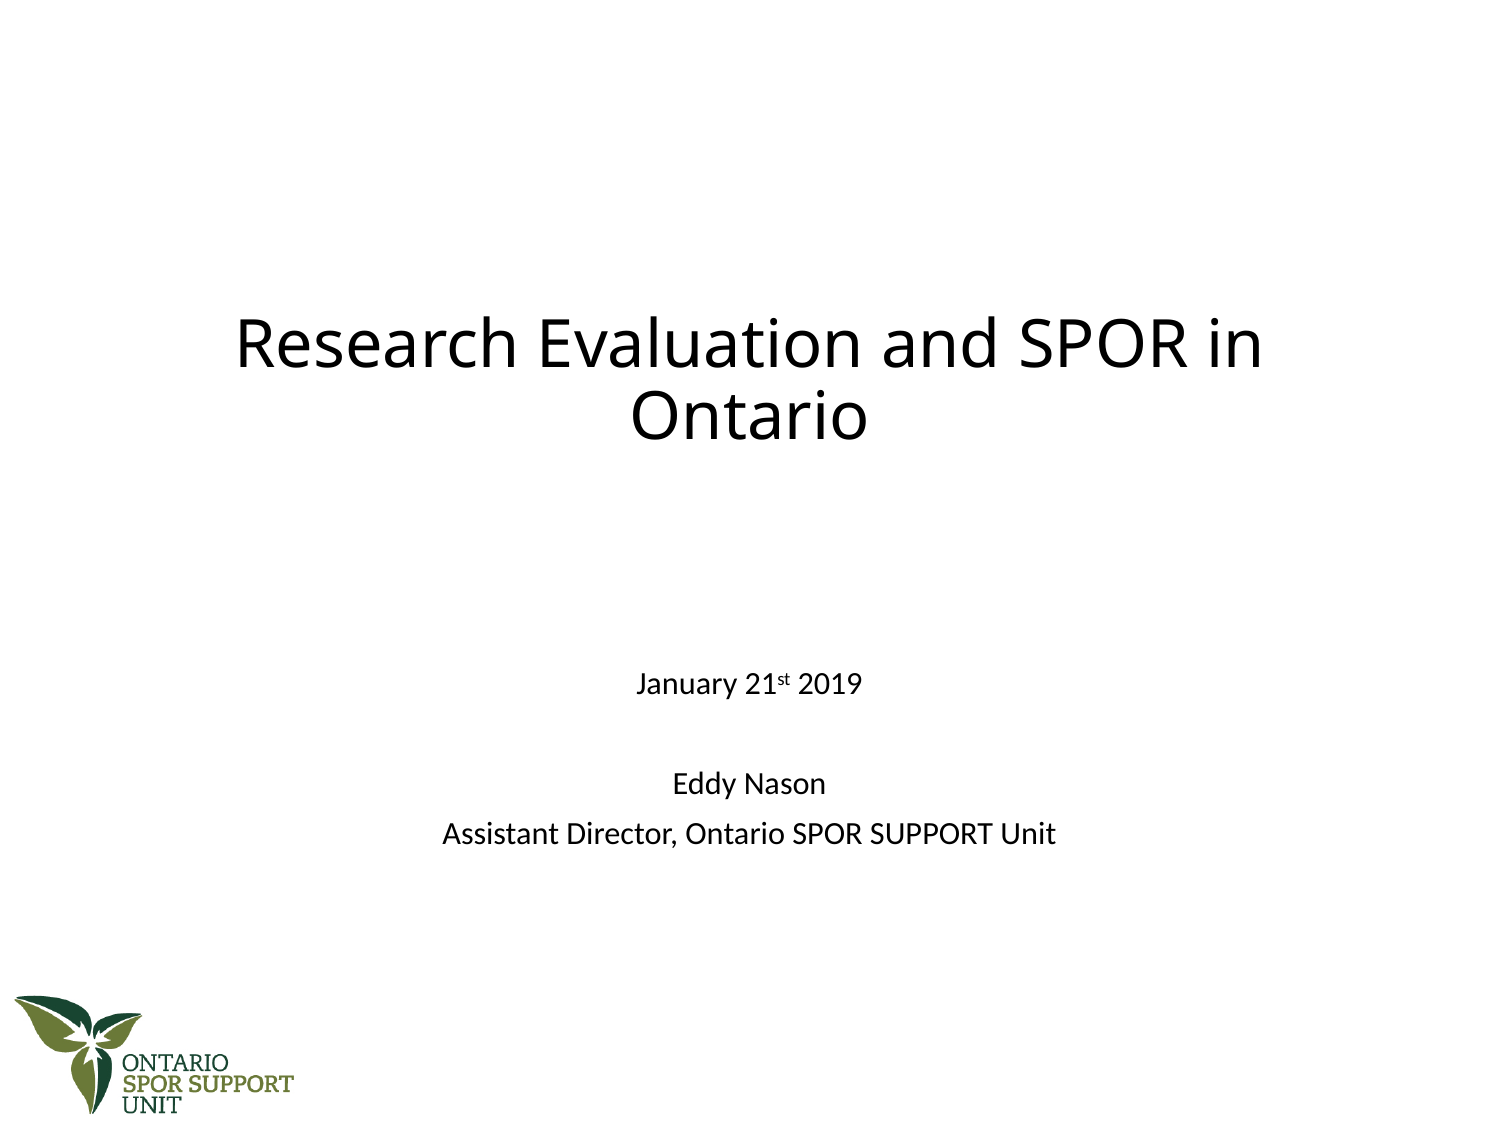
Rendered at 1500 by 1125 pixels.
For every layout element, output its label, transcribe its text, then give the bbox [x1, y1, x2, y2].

subtitle January 21st 2019 Eddy Nason Assistant Director, Ontario SPOR SUPPORT Unit [224, 571, 1275, 859]
title Research Evaluation and SPOR in Ontario [112, 184, 1388, 576]
picture [12, 993, 296, 1116]
